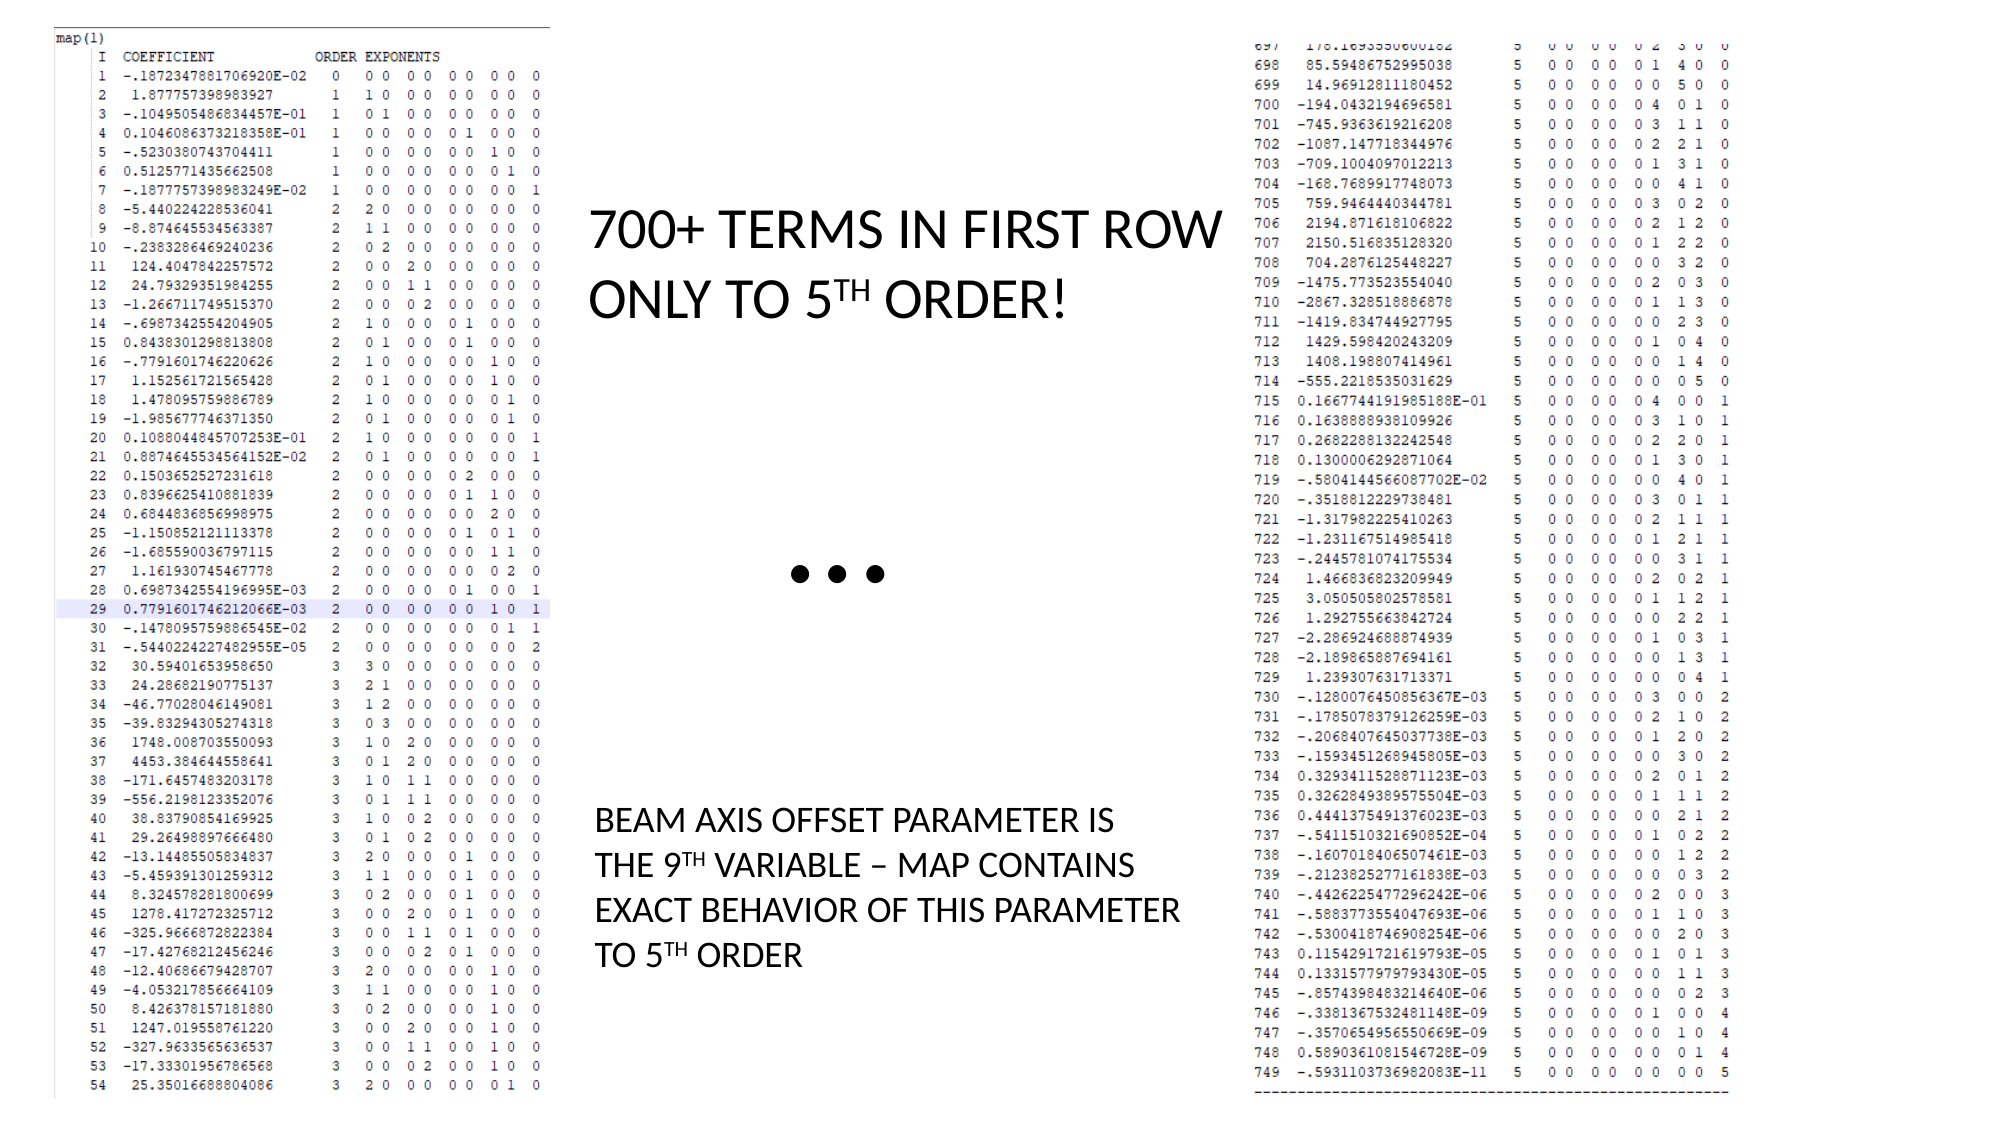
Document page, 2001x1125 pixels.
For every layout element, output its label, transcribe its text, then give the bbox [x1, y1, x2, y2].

text_box 700+ TERMS IN FIRST ROW ONLY TO 5TH ORDER! [573, 183, 1228, 338]
text_box … [772, 424, 906, 620]
text_box BEAM AXIS OFFSET PARAMETER IS THE 9TH VARIABLE – MAP CONTAINS EXACT BEHAVIOR OF THIS PARAMETER TO 5TH ORDER [579, 787, 1228, 983]
picture [1228, 44, 1743, 1098]
picture [54, 27, 550, 1098]
